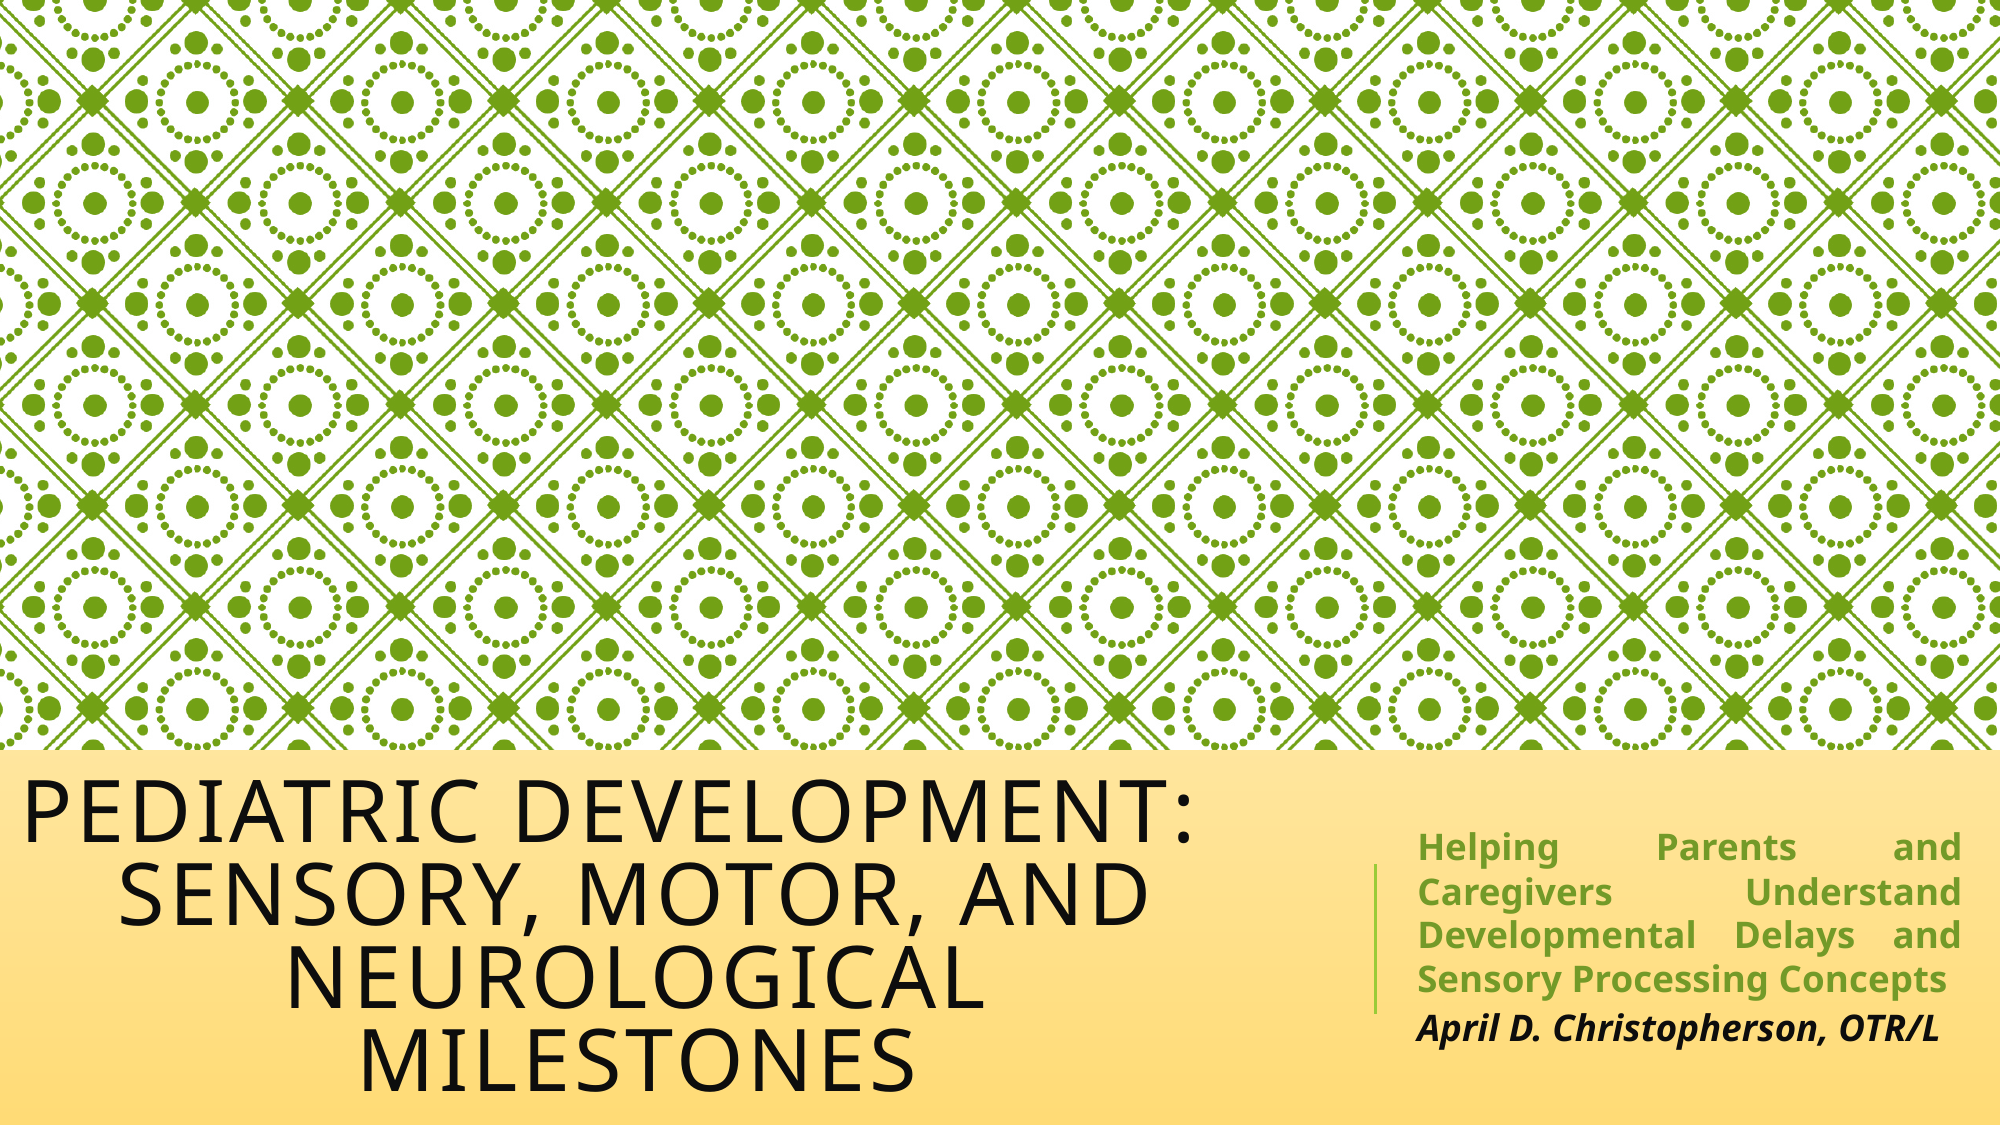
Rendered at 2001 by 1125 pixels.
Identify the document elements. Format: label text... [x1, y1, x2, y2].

subtitle Helping Parents and Caregivers Understand Developmental Delays and Sensory Processing Concepts April D. Christopherson, OTR/L [1402, 816, 1978, 1057]
title Pediatric development: sensory, motor, and neurological milestones [0, 759, 1275, 1125]
